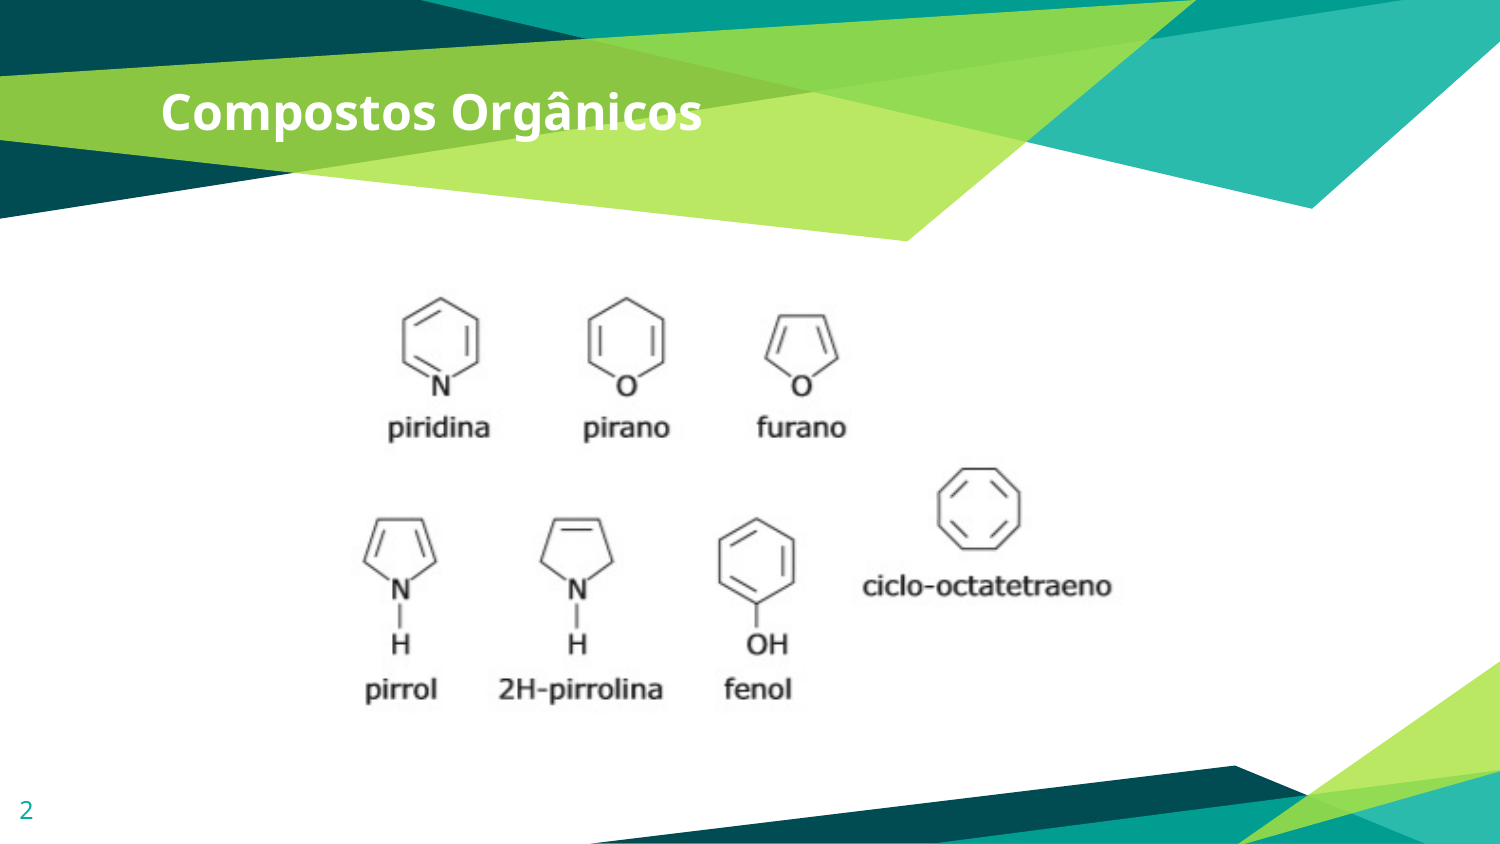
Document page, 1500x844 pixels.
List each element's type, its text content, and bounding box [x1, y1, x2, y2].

picture [336, 273, 1140, 715]
slide_number 2 [4, 779, 95, 844]
title Compostos Orgânicos [145, 65, 1355, 206]
